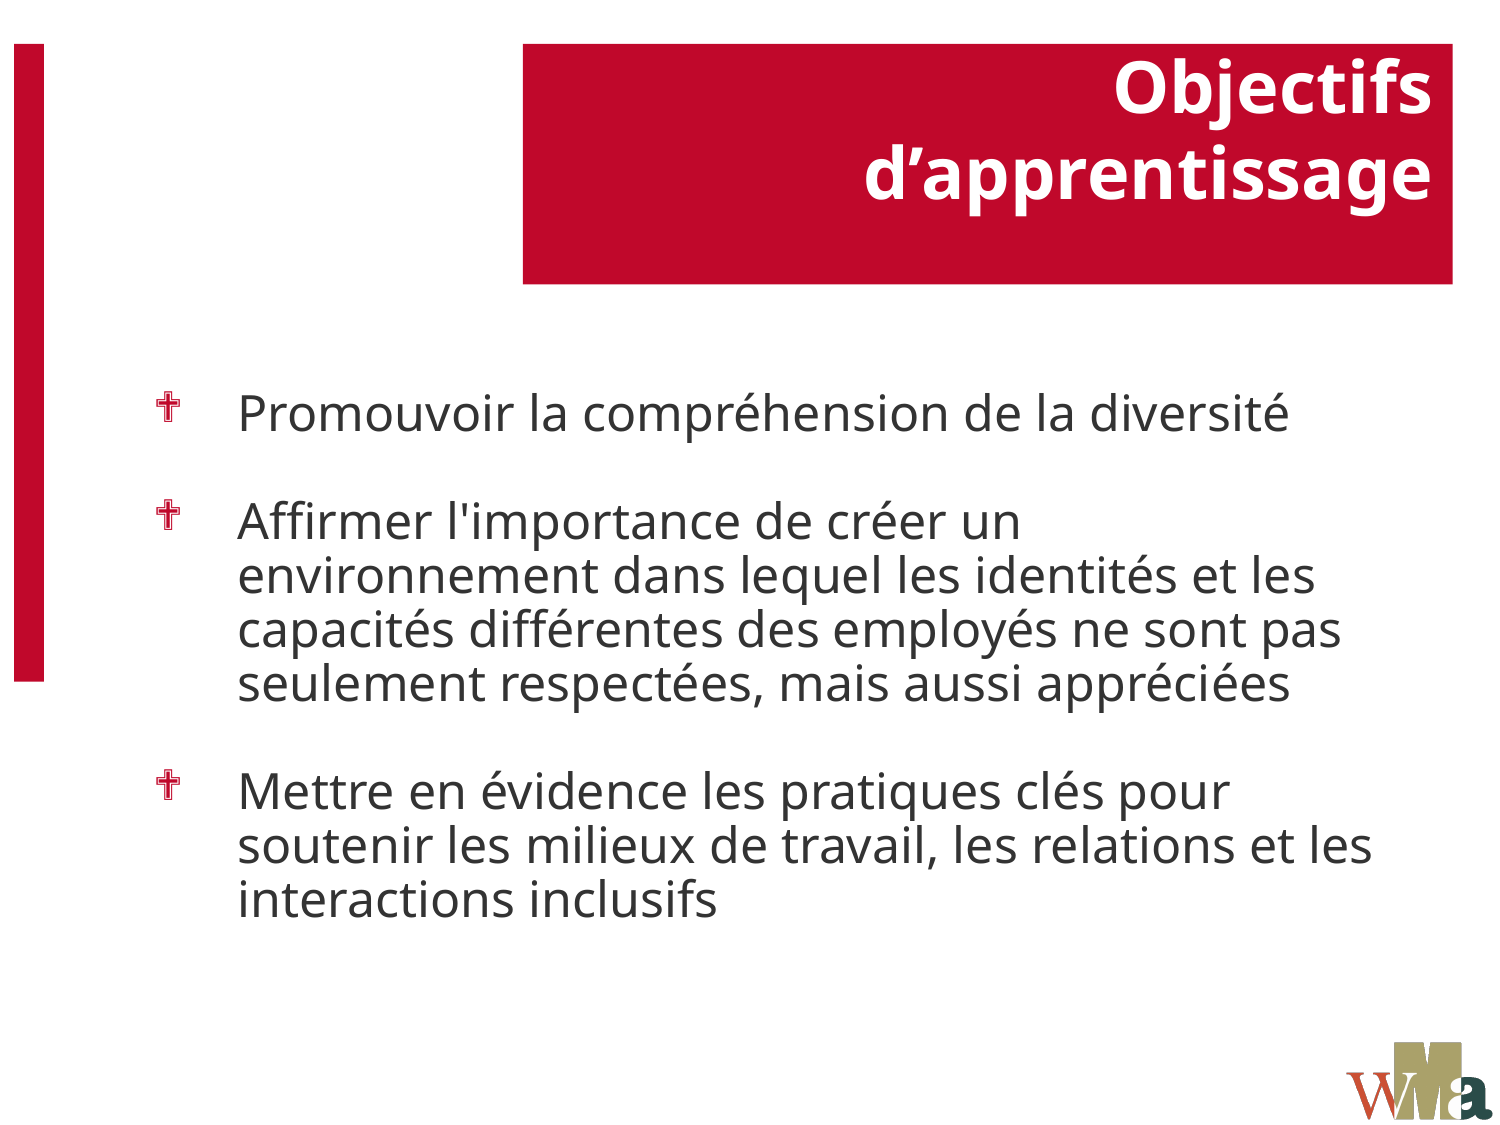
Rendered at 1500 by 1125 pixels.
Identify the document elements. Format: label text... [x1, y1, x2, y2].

title Objectifs d’apprentissage [544, 94, 1442, 222]
picture [1346, 1042, 1495, 1120]
subtitle Promouvoir la compréhension de la diversité Affirmer l'importance de créer un environnement dans lequel les identités et les capacités différentes des employés ne sont pas seulement respectées, mais aussi appréciées Mettre en évidence les pratiques clés pour soutenir les milieux de travail, les relations et les interactions inclusifs [145, 320, 1399, 988]
